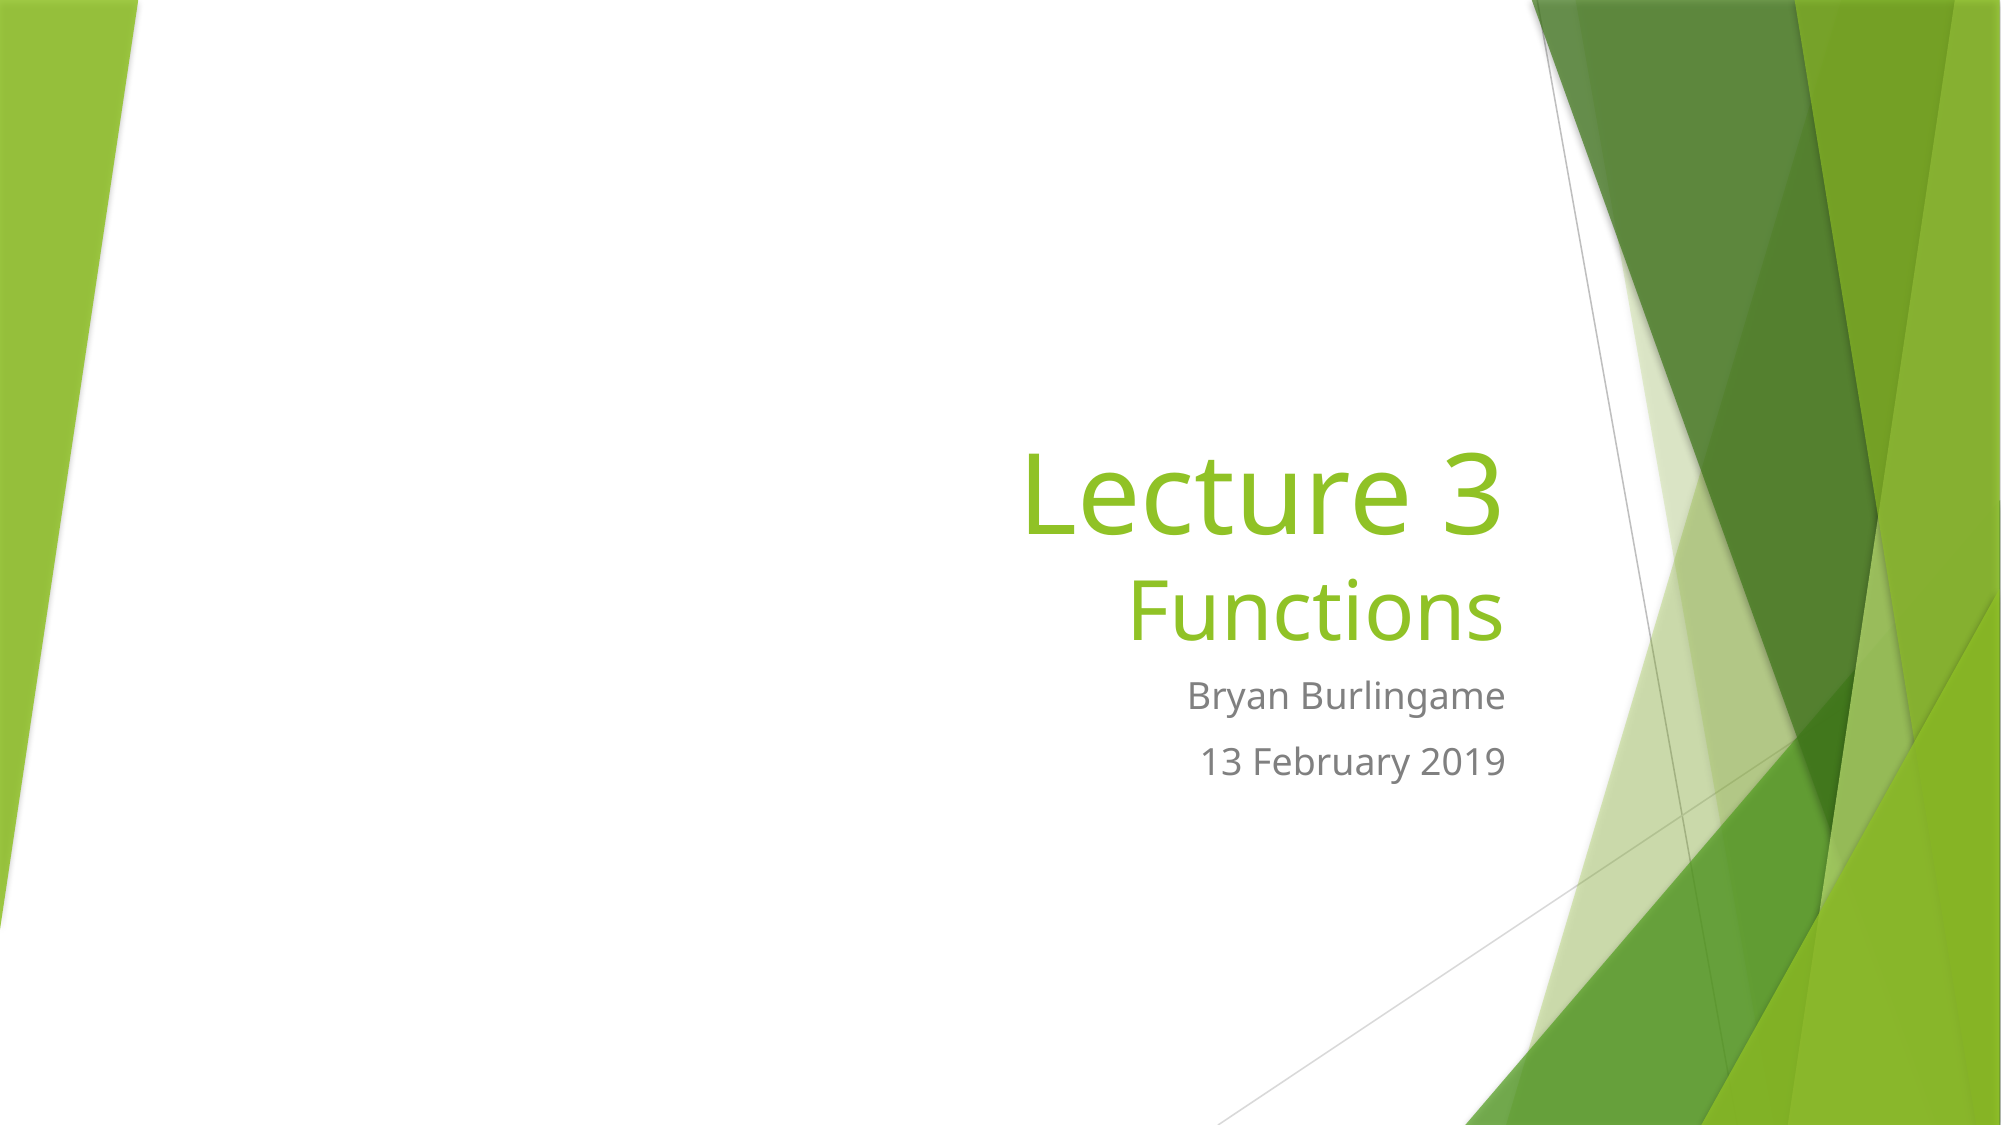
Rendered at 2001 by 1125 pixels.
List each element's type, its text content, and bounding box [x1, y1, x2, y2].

subtitle Bryan Burlingame 13 February 2019 [247, 664, 1522, 845]
title Lecture 3 Functions [247, 394, 1522, 664]
